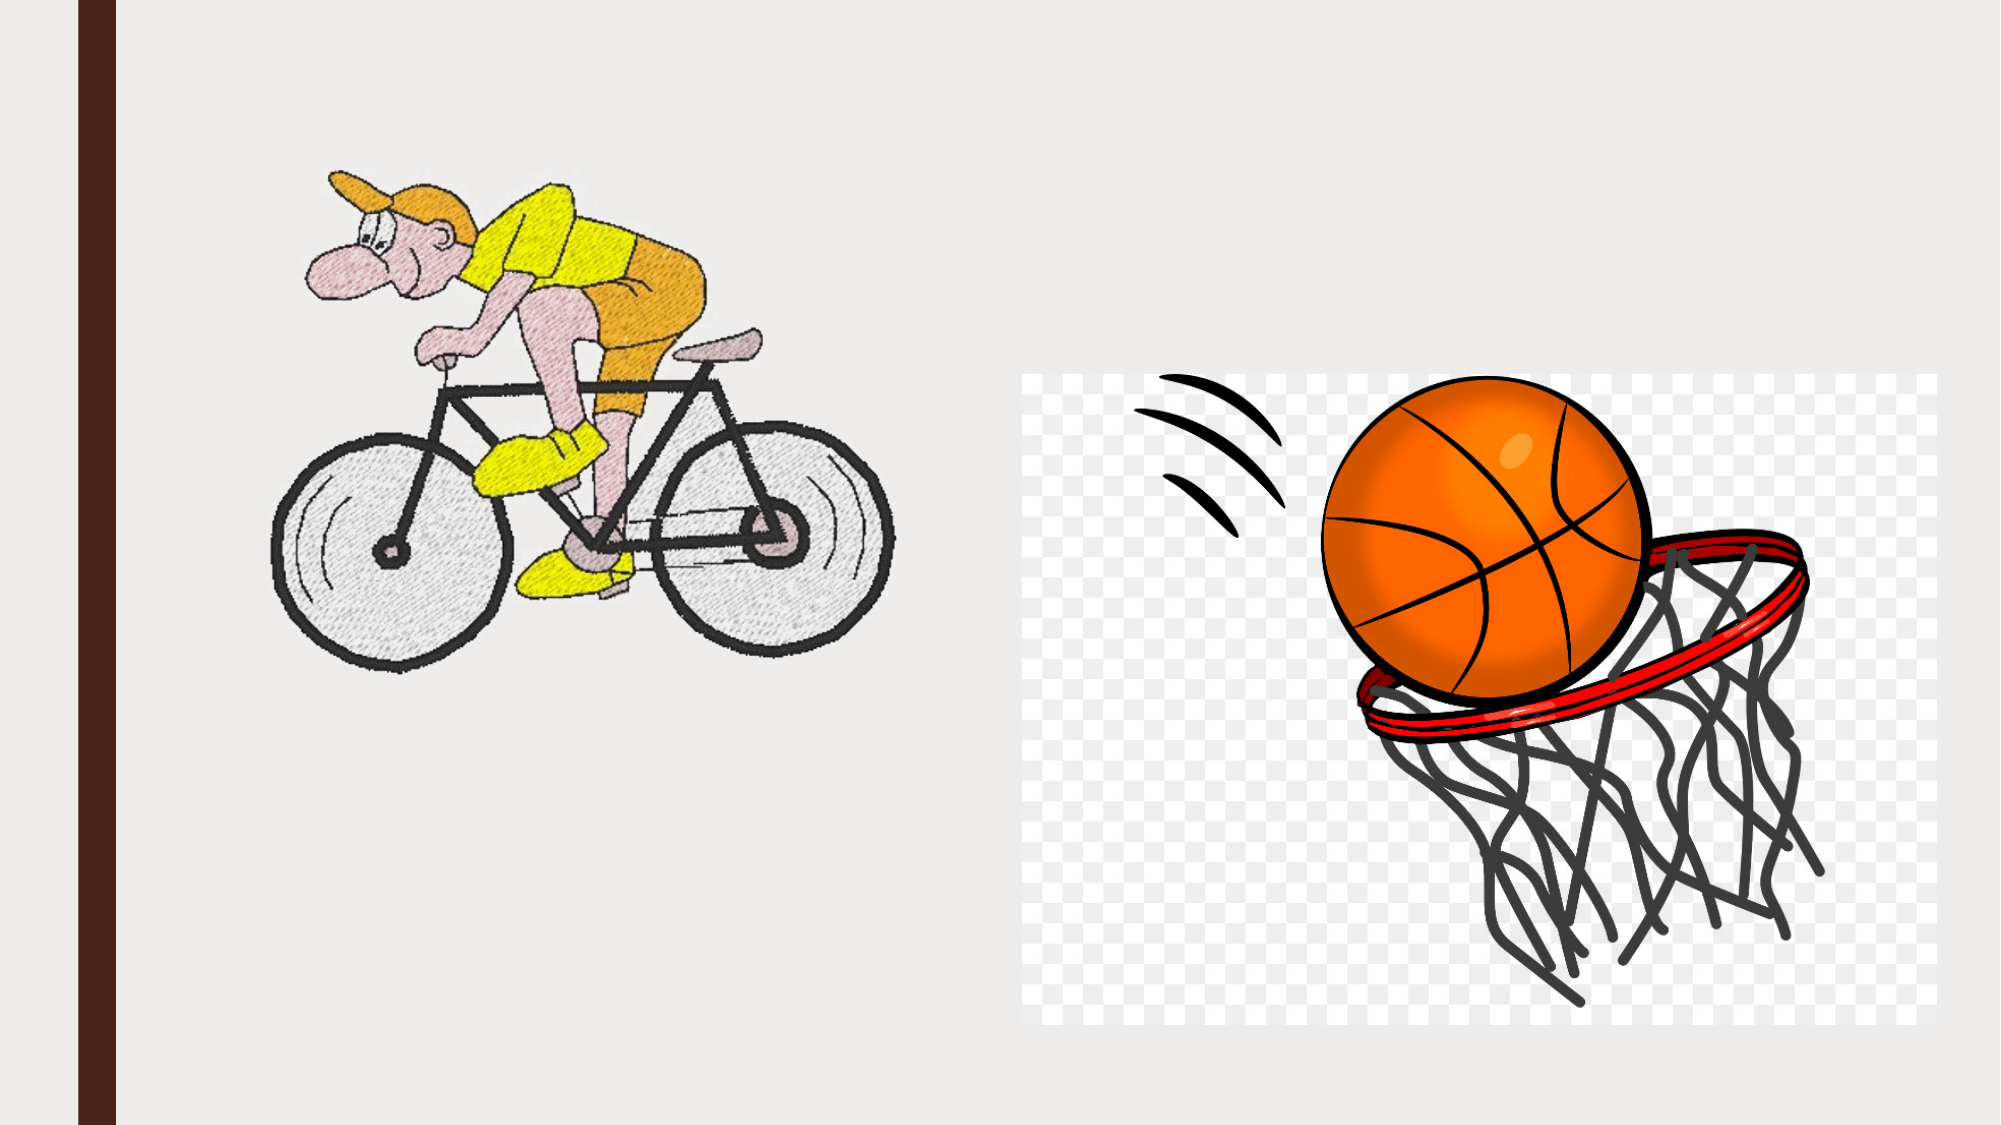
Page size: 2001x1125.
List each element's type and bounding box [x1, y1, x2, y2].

list [143, 39, 938, 730]
list [1021, 374, 1937, 1025]
